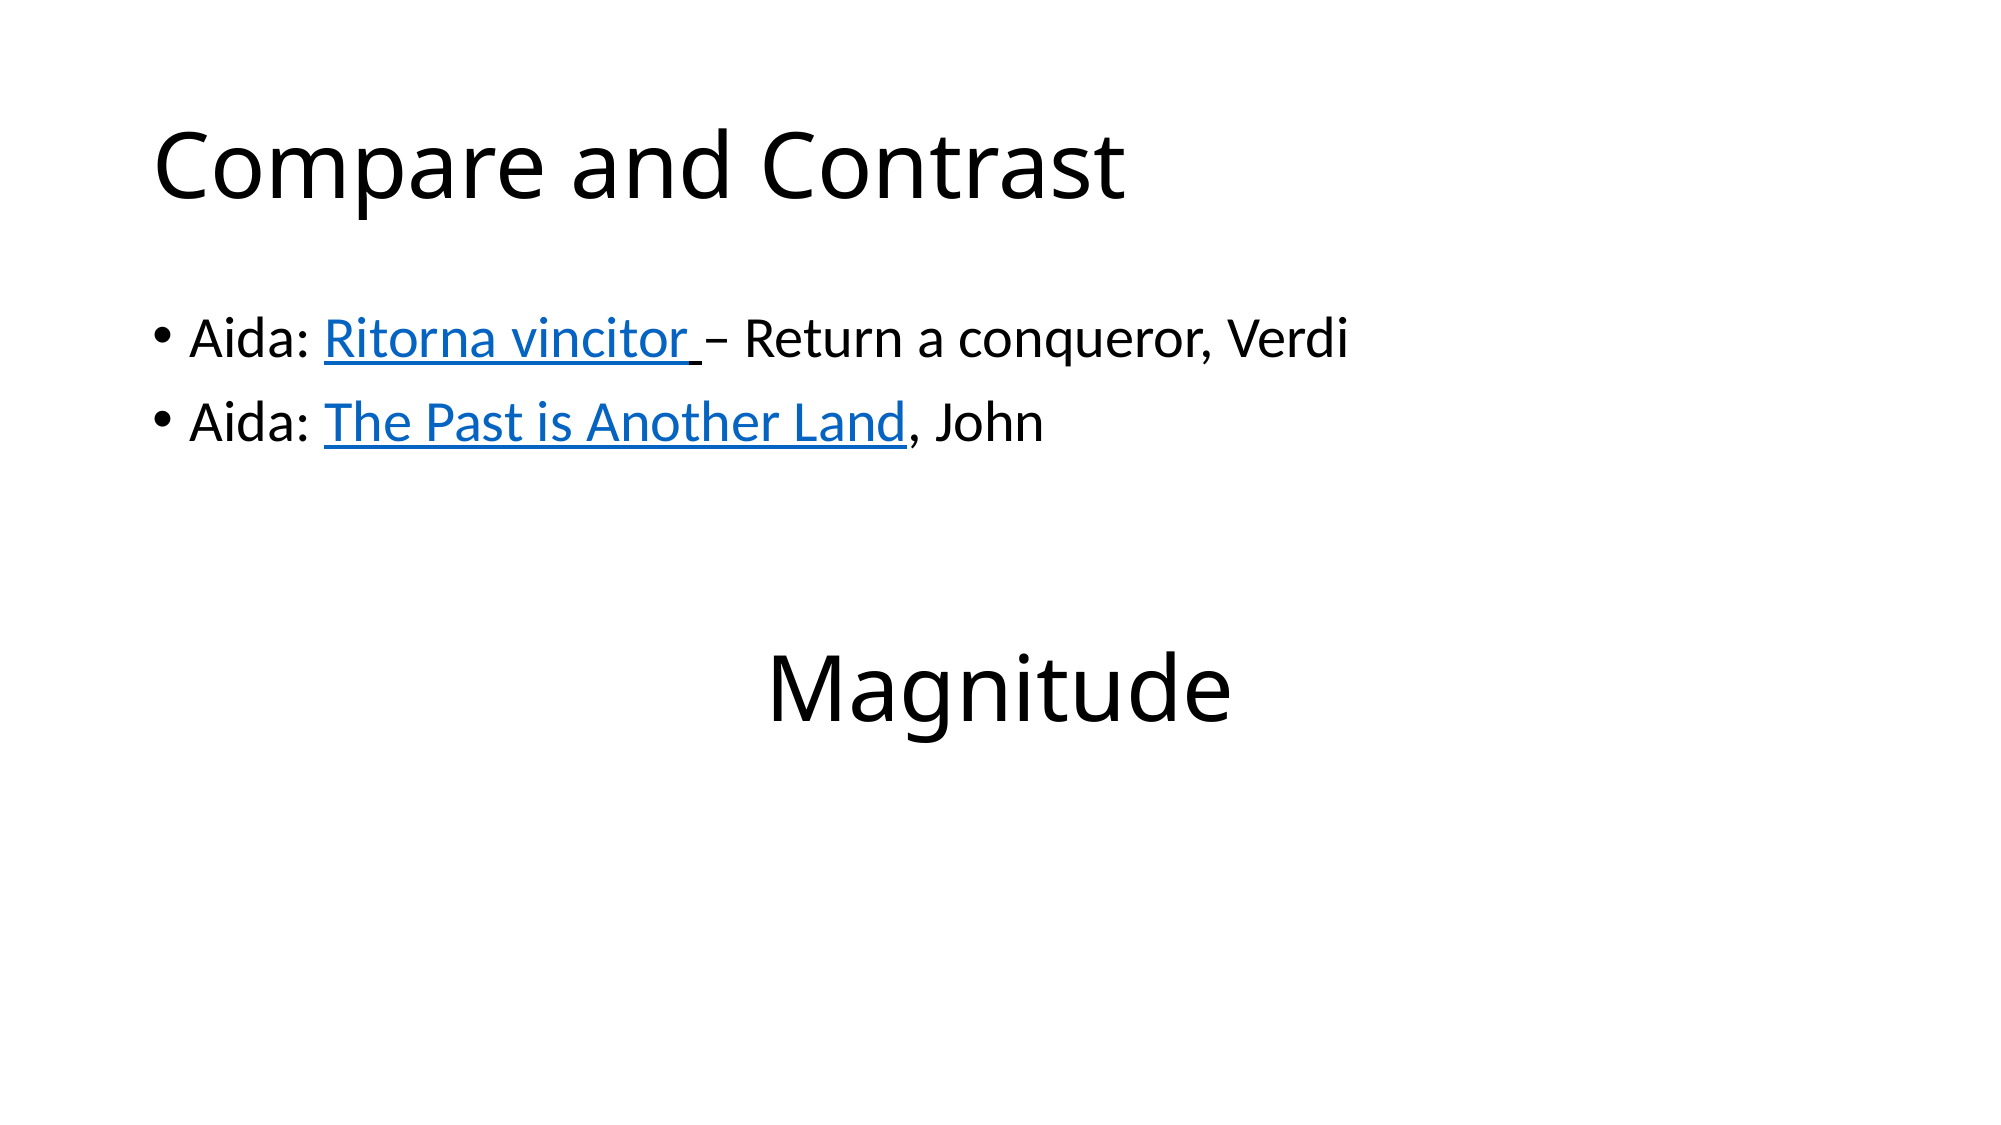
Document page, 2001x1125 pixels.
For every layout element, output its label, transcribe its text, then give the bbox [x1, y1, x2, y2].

list Aida: Ritorna vincitor – Return a conqueror, Verdi Aida: The Past is Another Land, John Magnitude [137, 299, 1863, 1014]
title Compare and Contrast [137, 59, 1863, 278]
